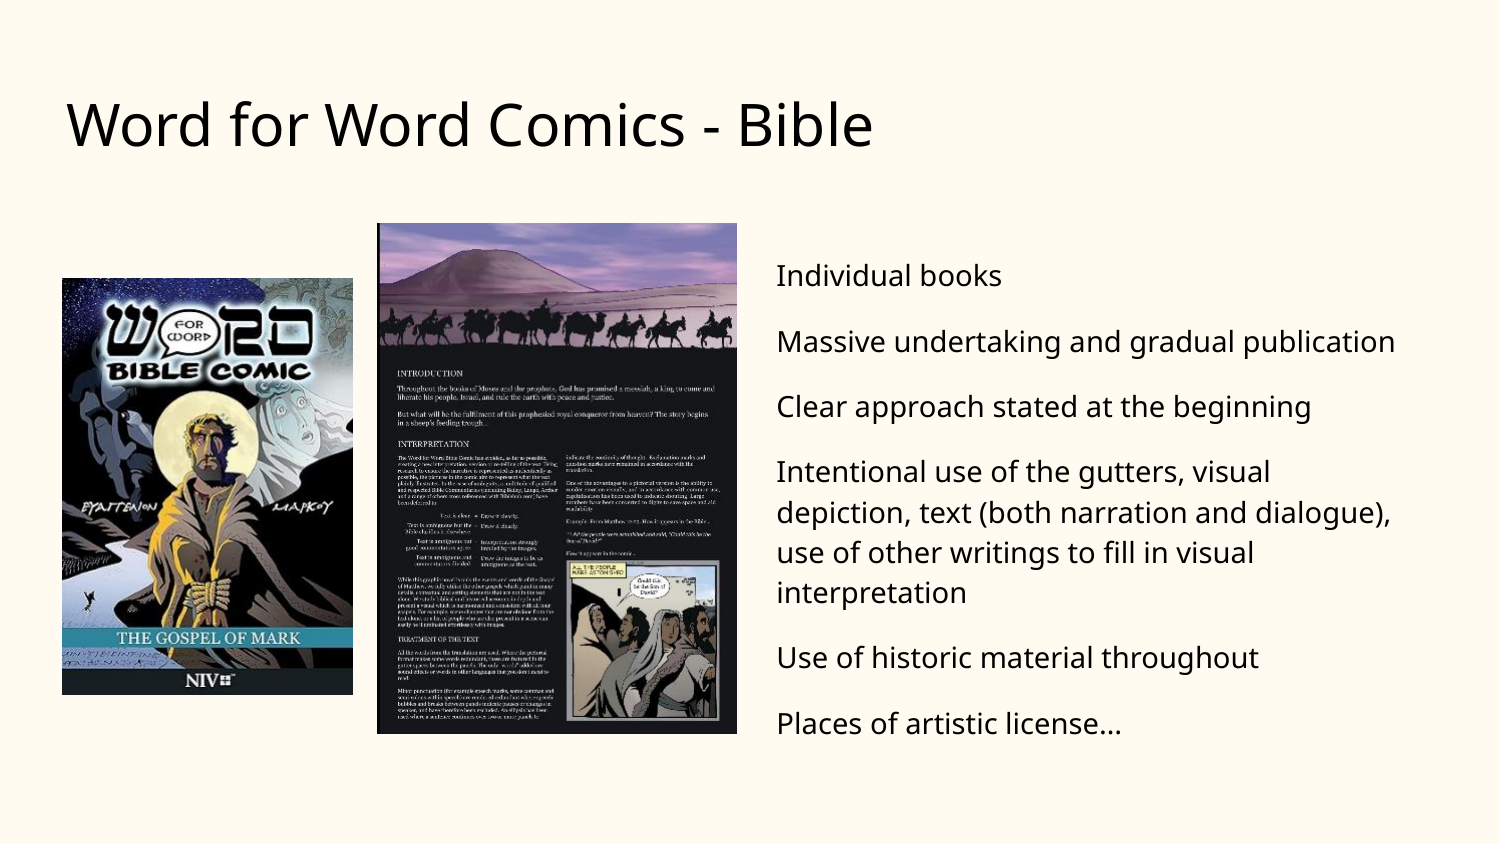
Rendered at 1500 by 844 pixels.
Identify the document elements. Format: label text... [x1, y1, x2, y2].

picture [62, 278, 353, 695]
picture [377, 223, 737, 734]
title Word for Word Comics - Bible [51, 72, 1449, 174]
list Individual books Massive undertaking and gradual publication Clear approach stated at the beginning Intentional use of the gutters, visual depiction, text (both narration and dialogue), use of other writings to fill in visual interpretation Use of historic material throughout Places of artistic license… [761, 237, 1418, 795]
